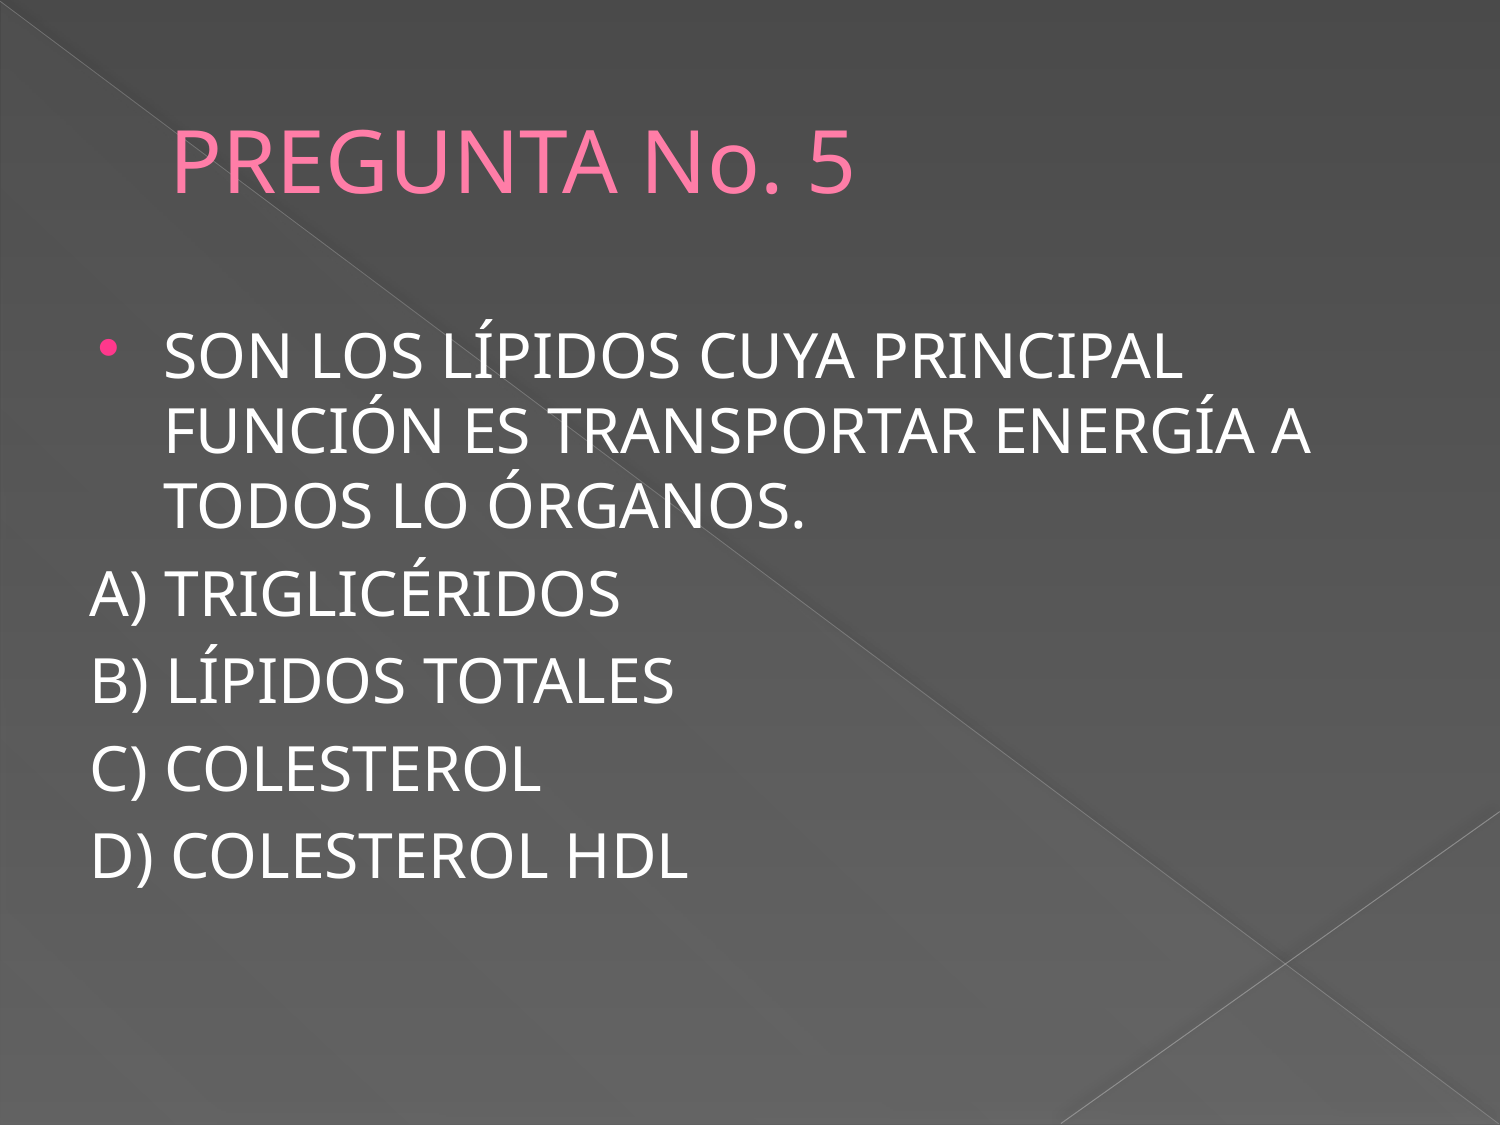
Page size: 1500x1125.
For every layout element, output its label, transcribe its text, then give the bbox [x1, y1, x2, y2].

title PREGUNTA No. 5 [75, 43, 1425, 274]
list SON LOS LÍPIDOS CUYA PRINCIPAL FUNCIÓN ES TRANSPORTAR ENERGÍA A TODOS LO ÓRGANOS. A) TRIGLICÉRIDOS B) LÍPIDOS TOTALES C) COLESTEROL D) COLESTEROL HDL [75, 308, 1425, 1059]
